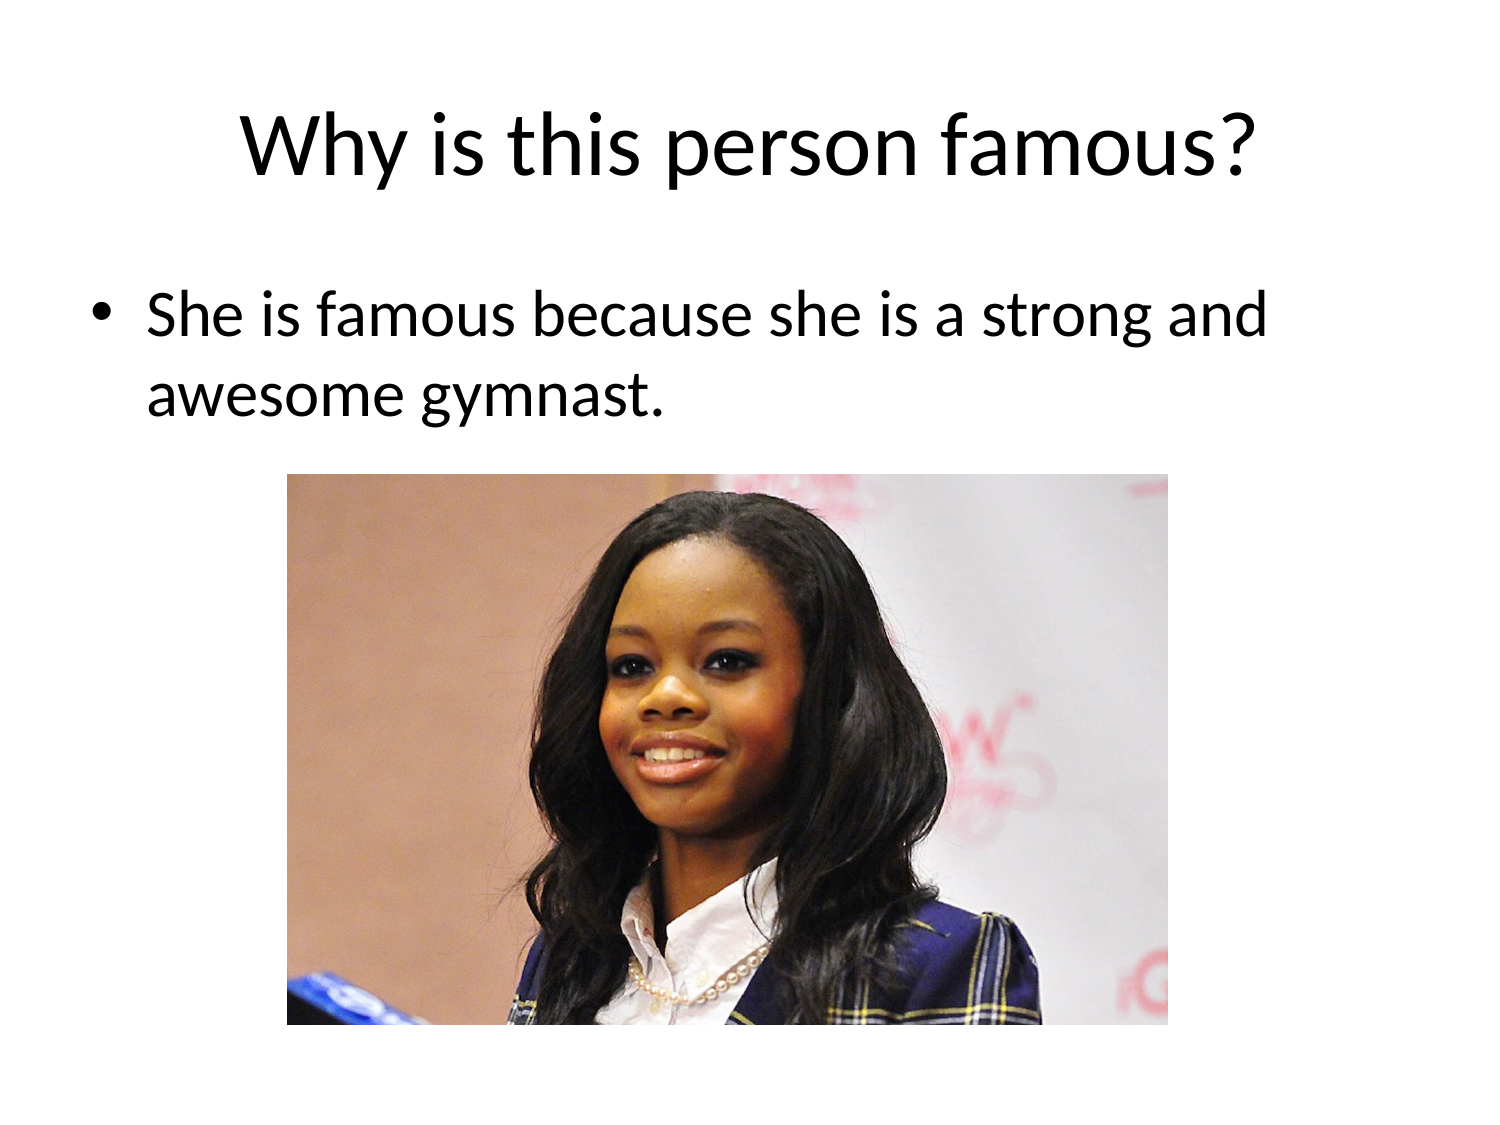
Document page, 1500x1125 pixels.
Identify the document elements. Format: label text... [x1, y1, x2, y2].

picture [287, 474, 1168, 1026]
title Why is this person famous? [75, 45, 1425, 233]
list She is famous because she is a strong and awesome gymnast. [75, 262, 1425, 1005]
